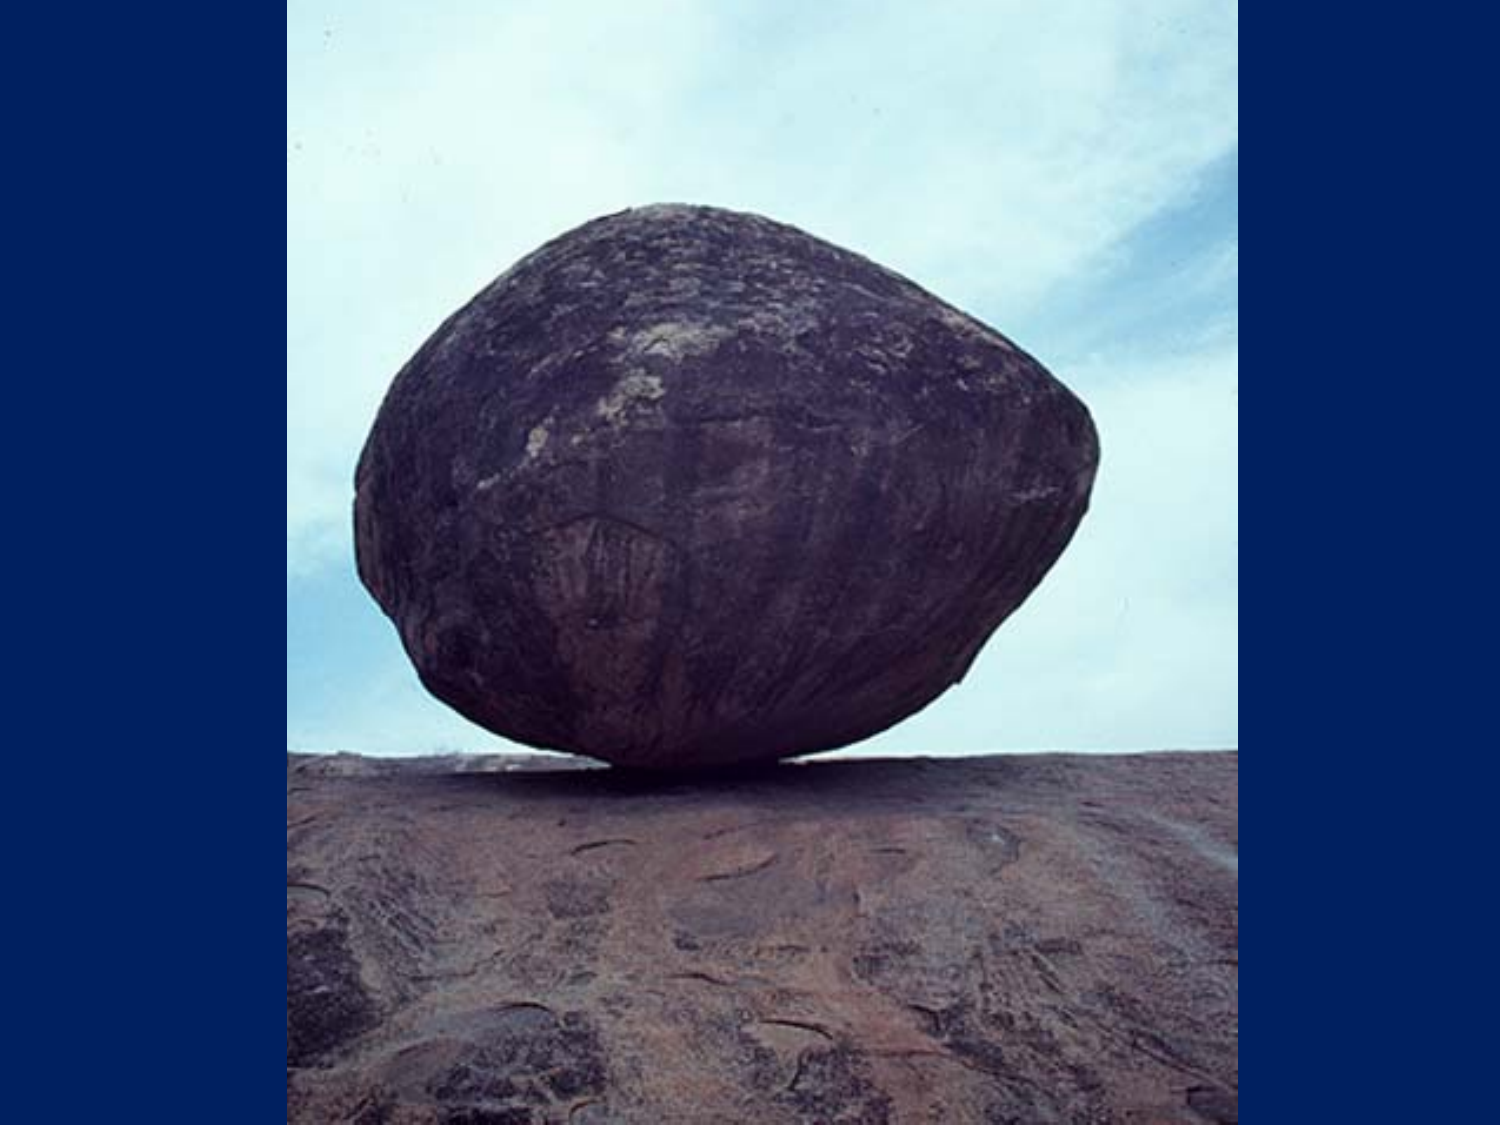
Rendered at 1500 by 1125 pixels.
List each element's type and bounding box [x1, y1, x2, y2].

picture [287, 0, 1238, 1125]
